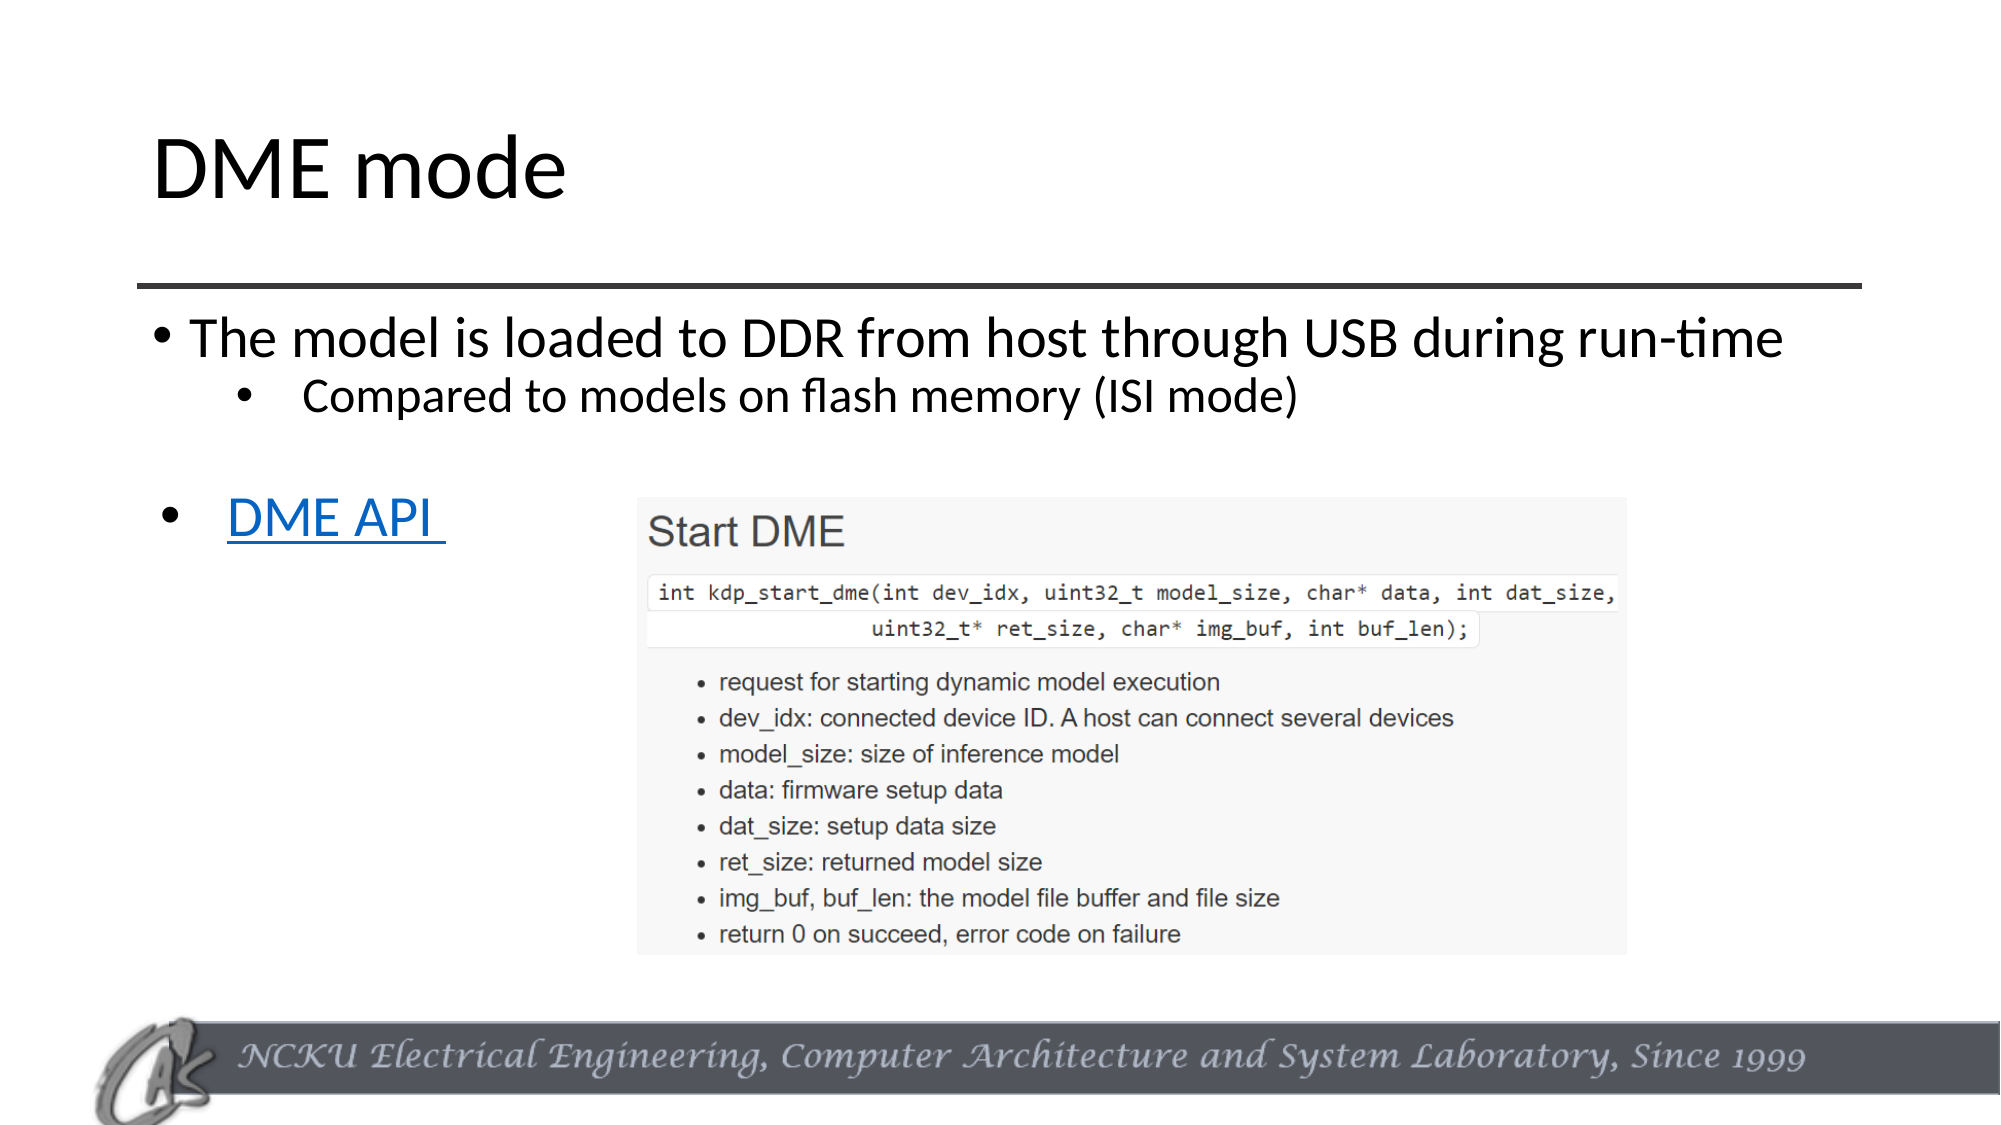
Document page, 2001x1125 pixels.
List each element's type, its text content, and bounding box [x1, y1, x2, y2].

picture [637, 497, 1627, 955]
title DME mode [137, 59, 1863, 278]
picture [90, 1008, 2000, 1125]
list The model is loaded to DDR from host through USB during run-time Compared to models on flash memory (ISI mode) DME API [137, 299, 1863, 1014]
